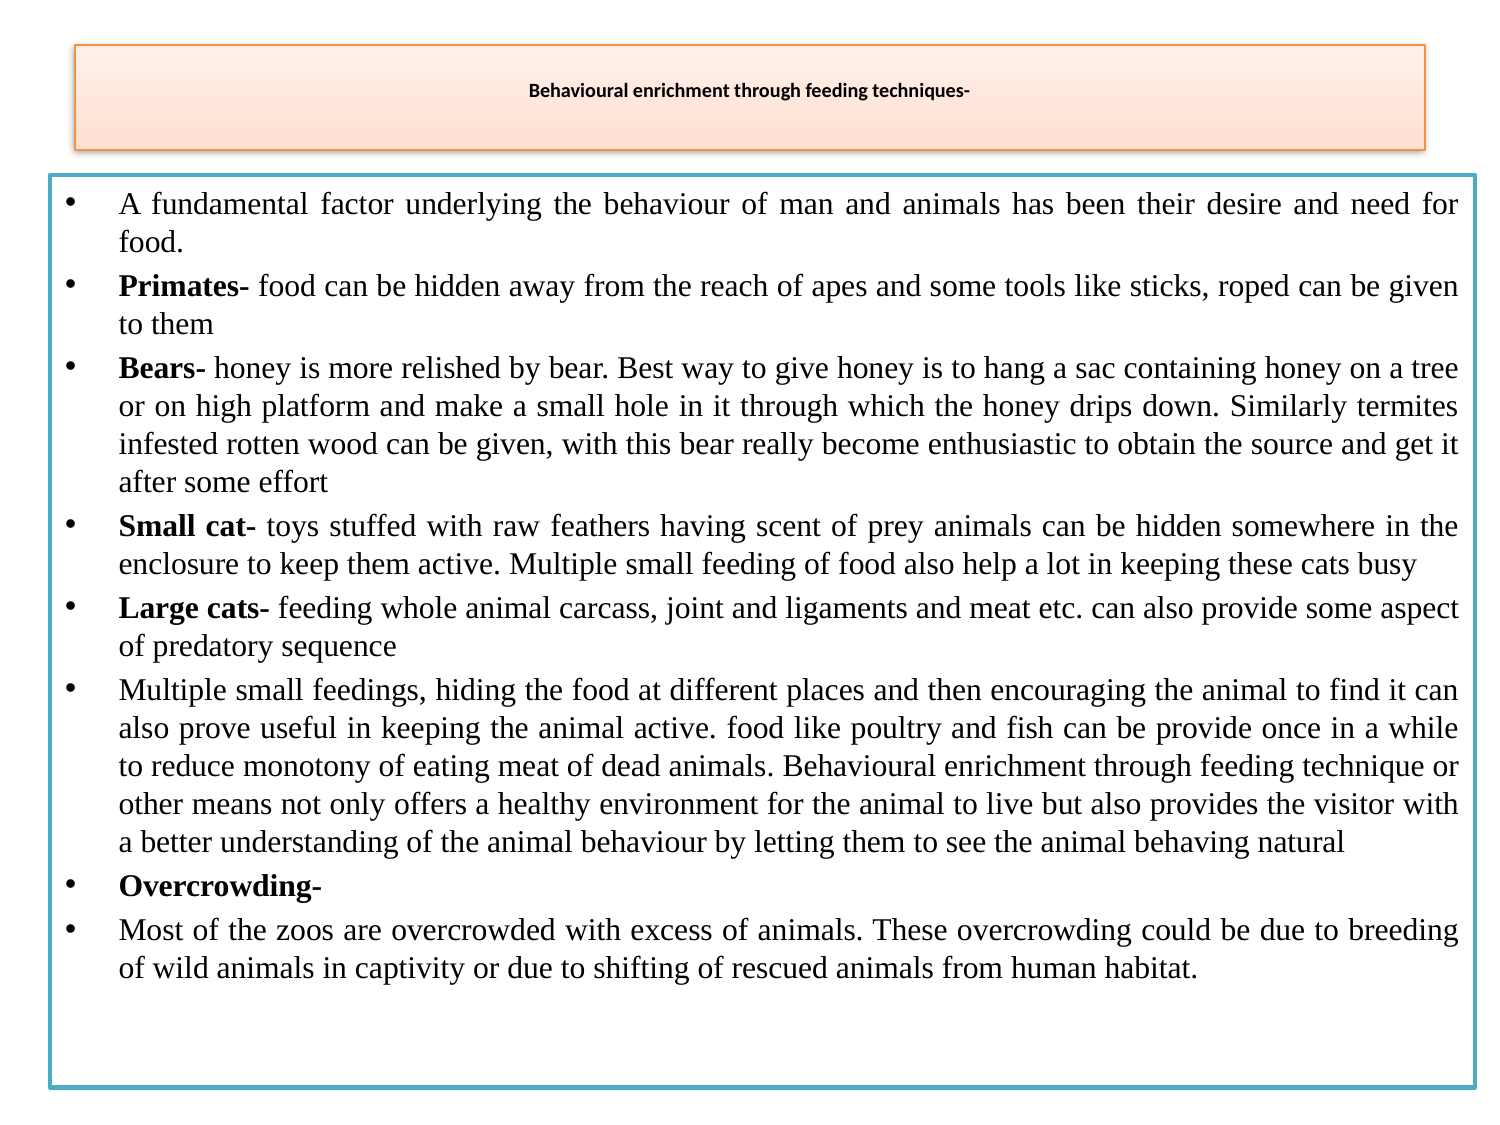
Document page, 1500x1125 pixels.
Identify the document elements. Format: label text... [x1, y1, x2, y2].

title Behavioural enrichment through feeding techniques- [74, 44, 1426, 151]
list A fundamental factor underlying the behaviour of man and animals has been their desire and need for food. Primates- food can be hidden away from the reach of apes and some tools like sticks, roped can be given to them Bears- honey is more relished by bear. Best way to give honey is to hang a sac containing honey on a tree or on high platform and make a small hole in it through which the honey drips down. Similarly termites infested rotten wood can be given, with this bear really become enthusiastic to obtain the source and get it after some effort Small cat- toys stuffed with raw feathers having scent of prey animals can be hidden somewhere in the enclosure to keep them active. Multiple small feeding of food also help a lot in keeping these cats busy Large cats- feeding whole animal carcass, joint and ligaments and meat etc. can also provide some aspect of predatory sequence Multiple small feedings, hiding the food at different places and then encouraging the animal to find it can also prove useful in keeping the animal active. food like poultry and fish can be provide once in a while to reduce monotony of eating meat of dead animals. Behavioural enrichment through feeding technique or other means not only offers a healthy environment for the animal to live but also provides the visitor with a better understanding of the animal behaviour by letting them to see the animal behaving natural Overcrowding- Most of the zoos are overcrowded with excess of animals. These overcrowding could be due to breeding of wild animals in captivity or due to shifting of rescued animals from human habitat. [48, 173, 1477, 1090]
